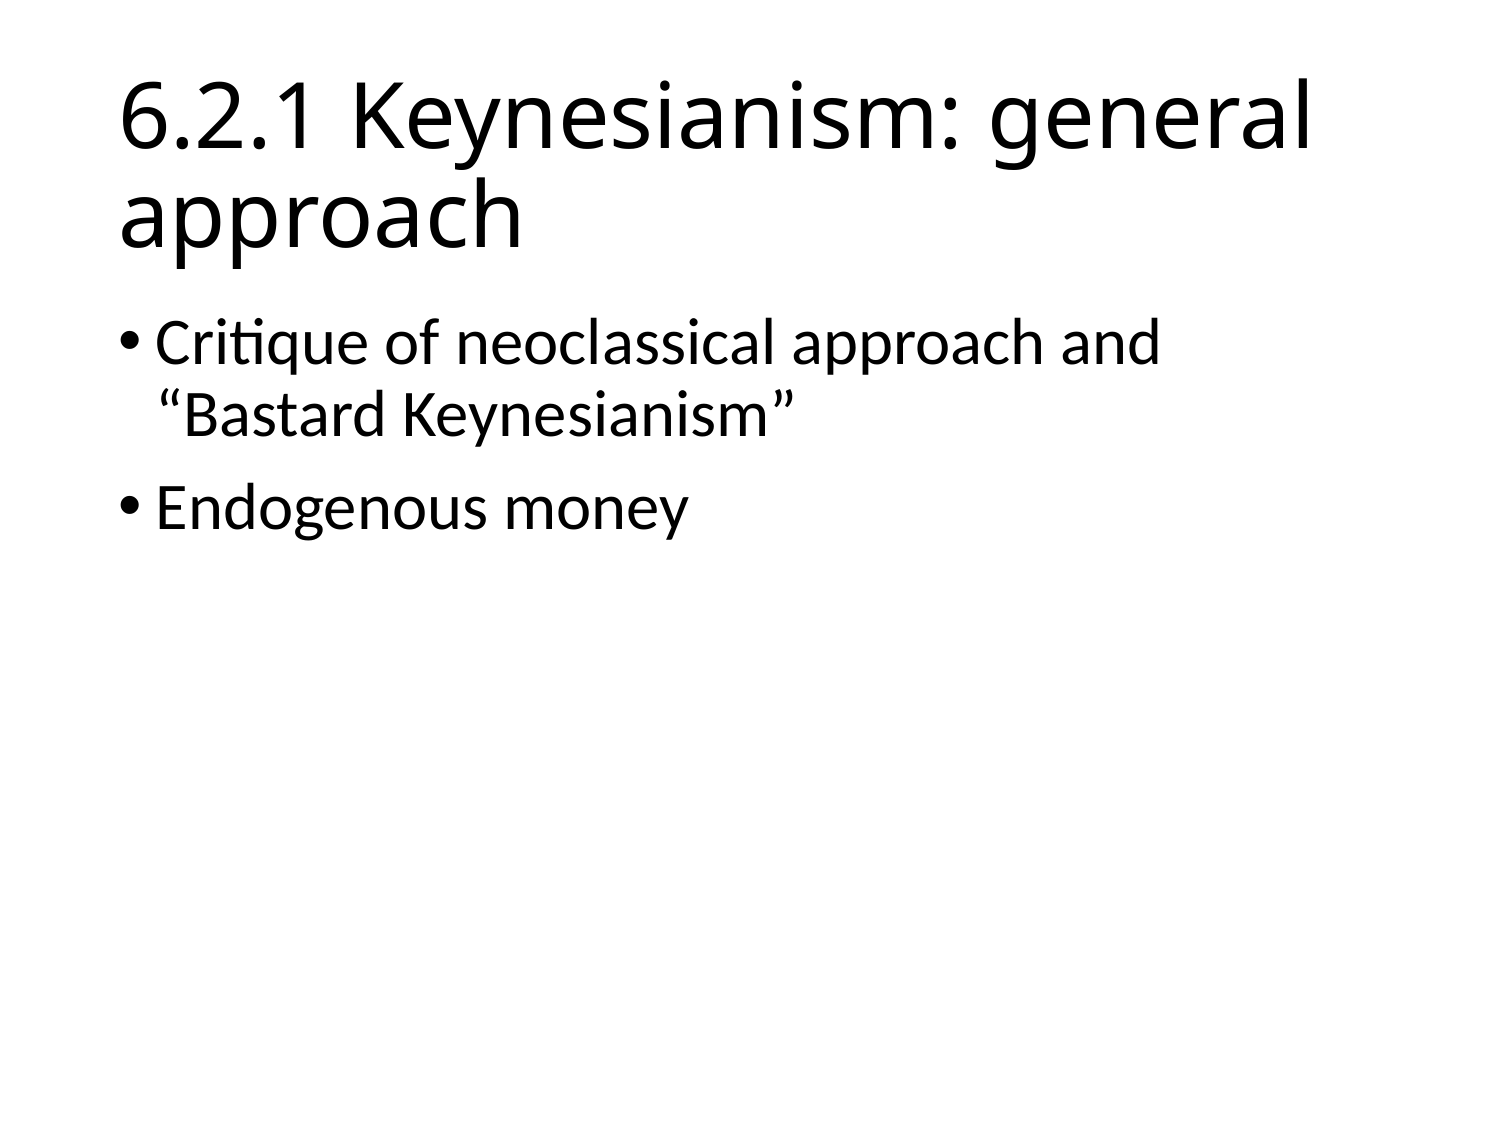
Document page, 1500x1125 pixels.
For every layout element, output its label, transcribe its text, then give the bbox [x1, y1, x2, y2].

title 6.2.1 Keynesianism: general approach [103, 59, 1397, 278]
list Critique of neoclassical approach and “Bastard Keynesianism” Endogenous money [103, 299, 1397, 1014]
